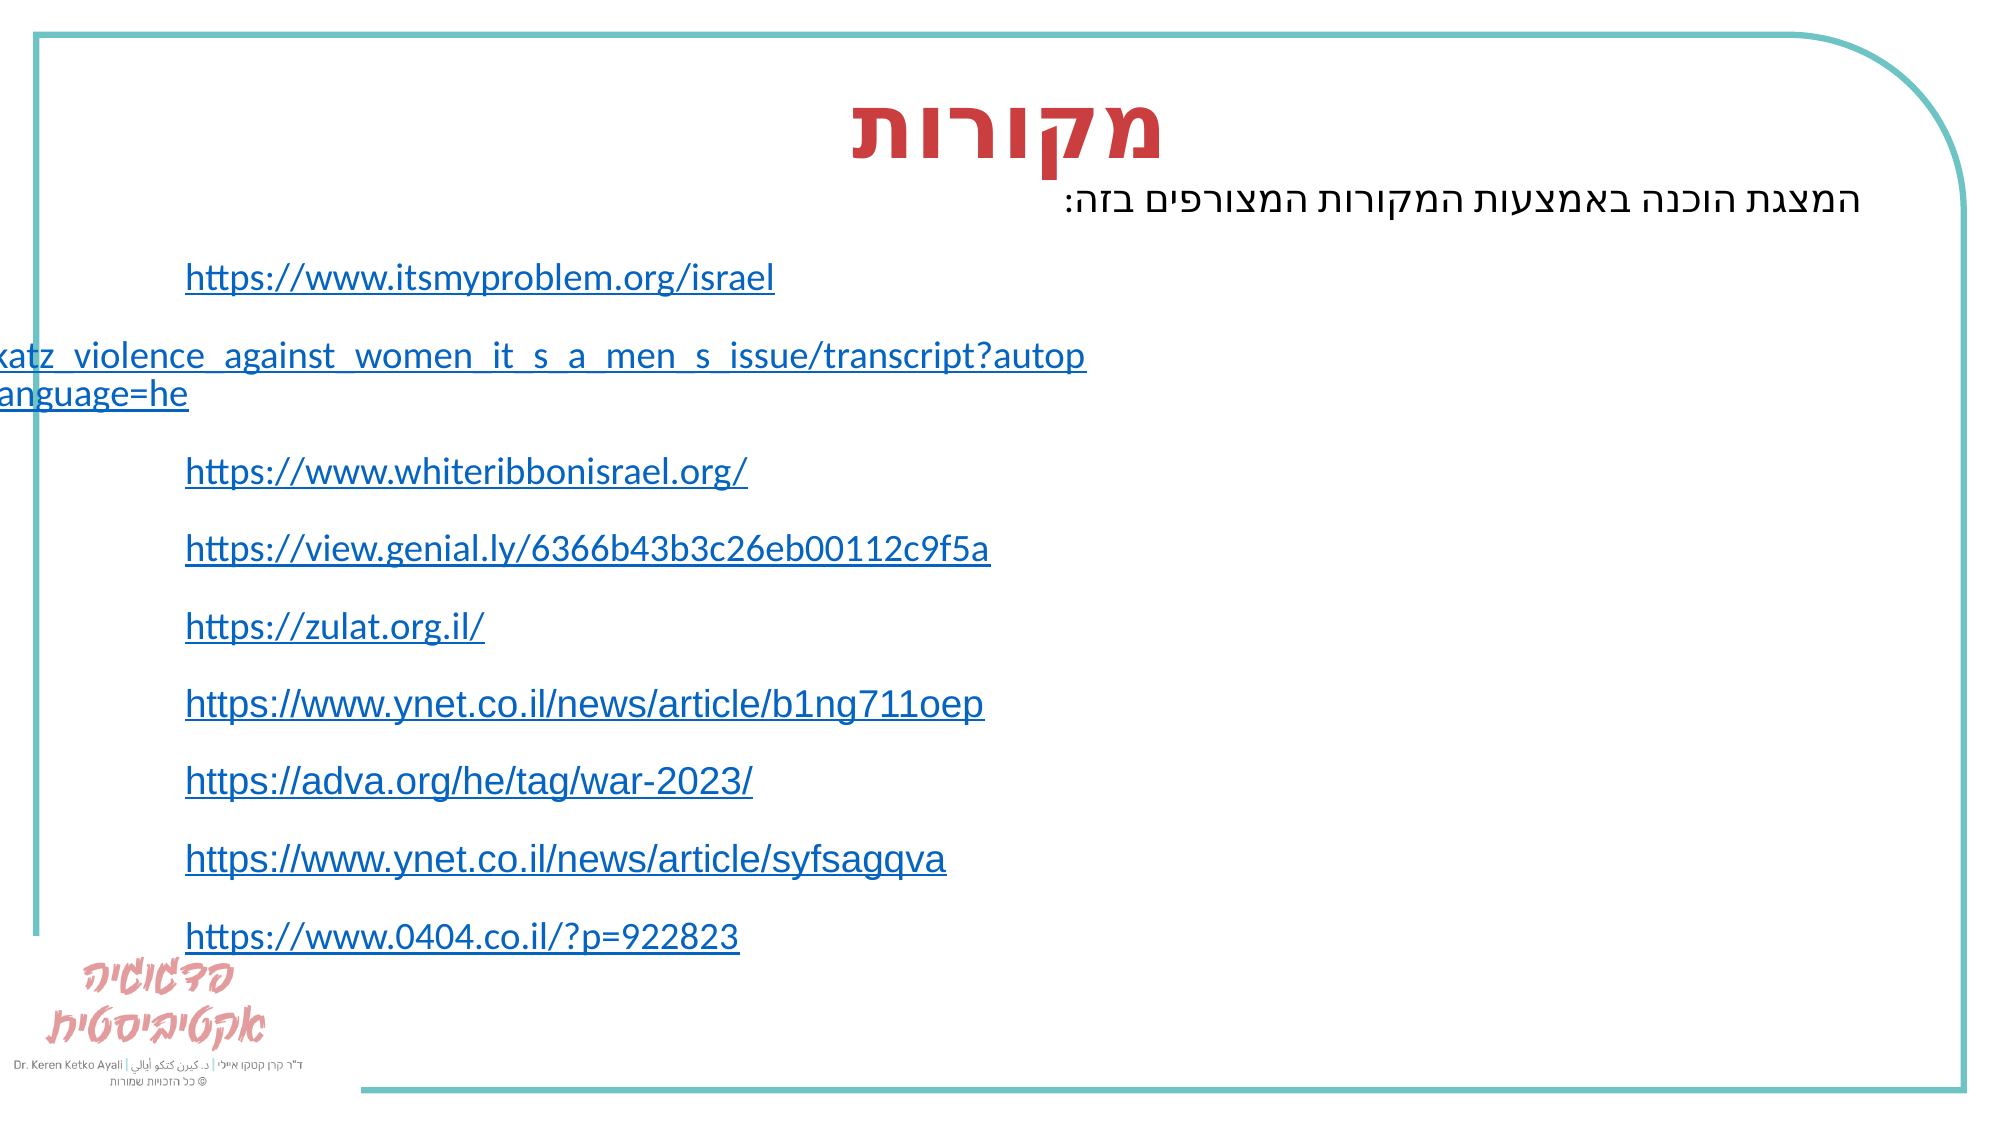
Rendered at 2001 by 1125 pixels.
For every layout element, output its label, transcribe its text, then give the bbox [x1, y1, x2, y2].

title מקורות [137, 59, 1863, 198]
list המצגת הוכנה באמצעות המקורות המצורפים בזה: https://www.itsmyproblem.org/israel https://www.ted.com/talks/jackson_katz_violence_against_women_it_s_a_men_s_issue/transcript?autoplay=true&muted=true&subtitle=he&language=he https://www.whiteribbonisrael.org/ https://view.genial.ly/6366b43b3c26eb00112c9f5a https://zulat.org.il/ https://www.ynet.co.il/news/article/b1ng711oep https://adva.org/he/tag/war-2023/ https://www.ynet.co.il/news/article/syfsagqva https://www.0404.co.il/?p=922823 [170, 166, 1878, 930]
